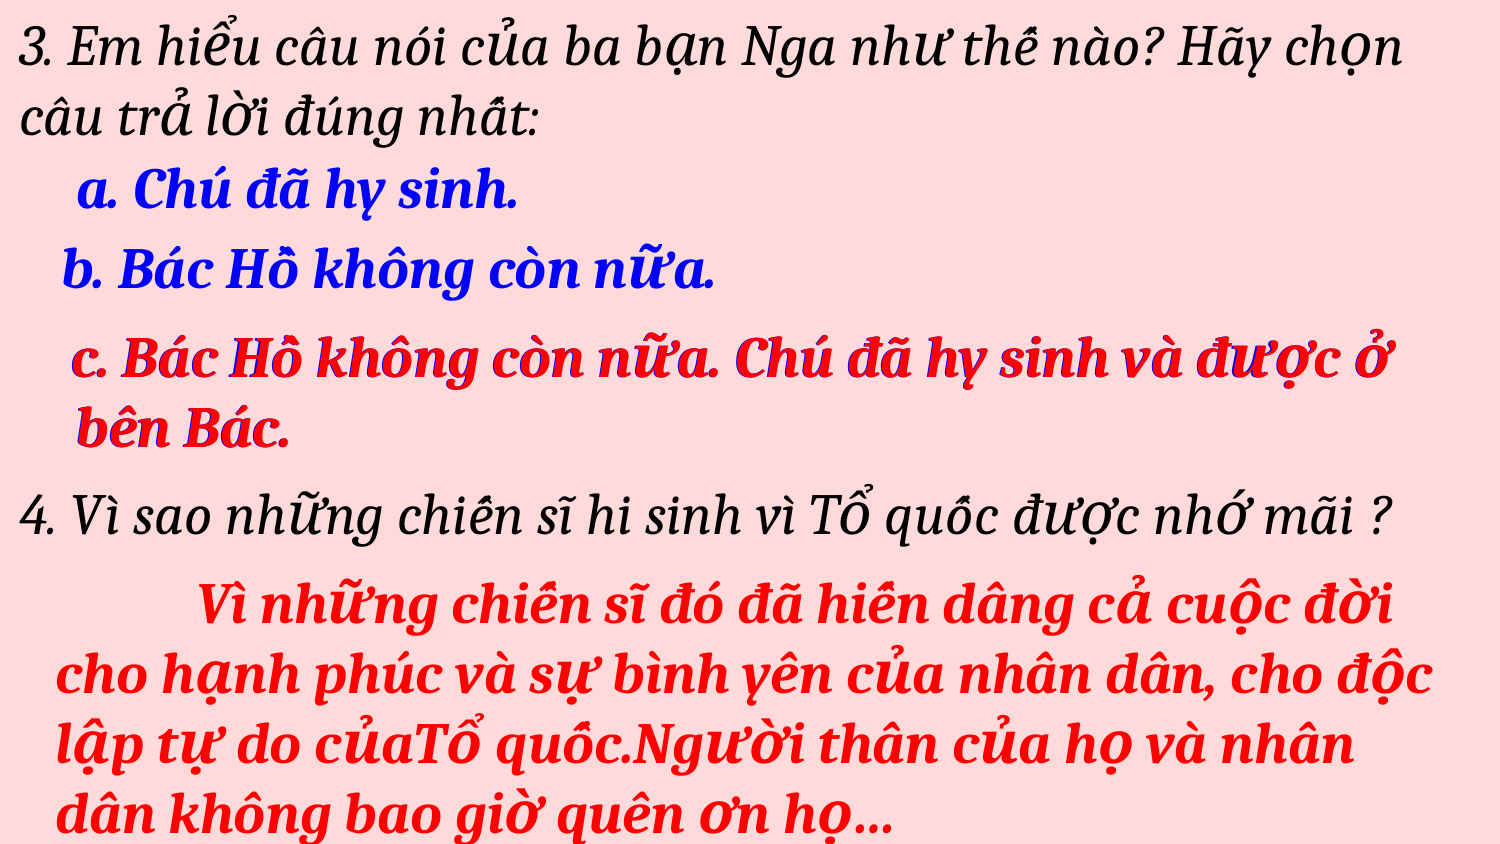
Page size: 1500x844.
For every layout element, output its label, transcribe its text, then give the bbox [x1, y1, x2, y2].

text_box a. Chú đã hy sinh. [4, 142, 605, 222]
text_box Vì những chiến sĩ đó đã hiến dâng cả cuộc đời cho hạnh phúc và sự bình yên của nhân dân, cho độc lập tự do củaTổ quốc.Người thân của họ và nhân dân không bao giờ quên ơn họ… [40, 558, 1466, 844]
text_box b. Bác Hồ không còn nữa. [4, 222, 787, 308]
text_box 3. Em hiểu câu nói của ba bạn Nga như thế nào? Hãy chọn câu trả lời đúng nhất: [4, 0, 1492, 254]
text_box c. Bác Hồ không còn nữa. Chú đã hy sinh và được ở bên Bác. [5, 312, 1500, 467]
text_box 4. Vì sao những chiến sĩ hi sinh vì Tổ quốc được nhớ mãi ? [4, 468, 1500, 554]
